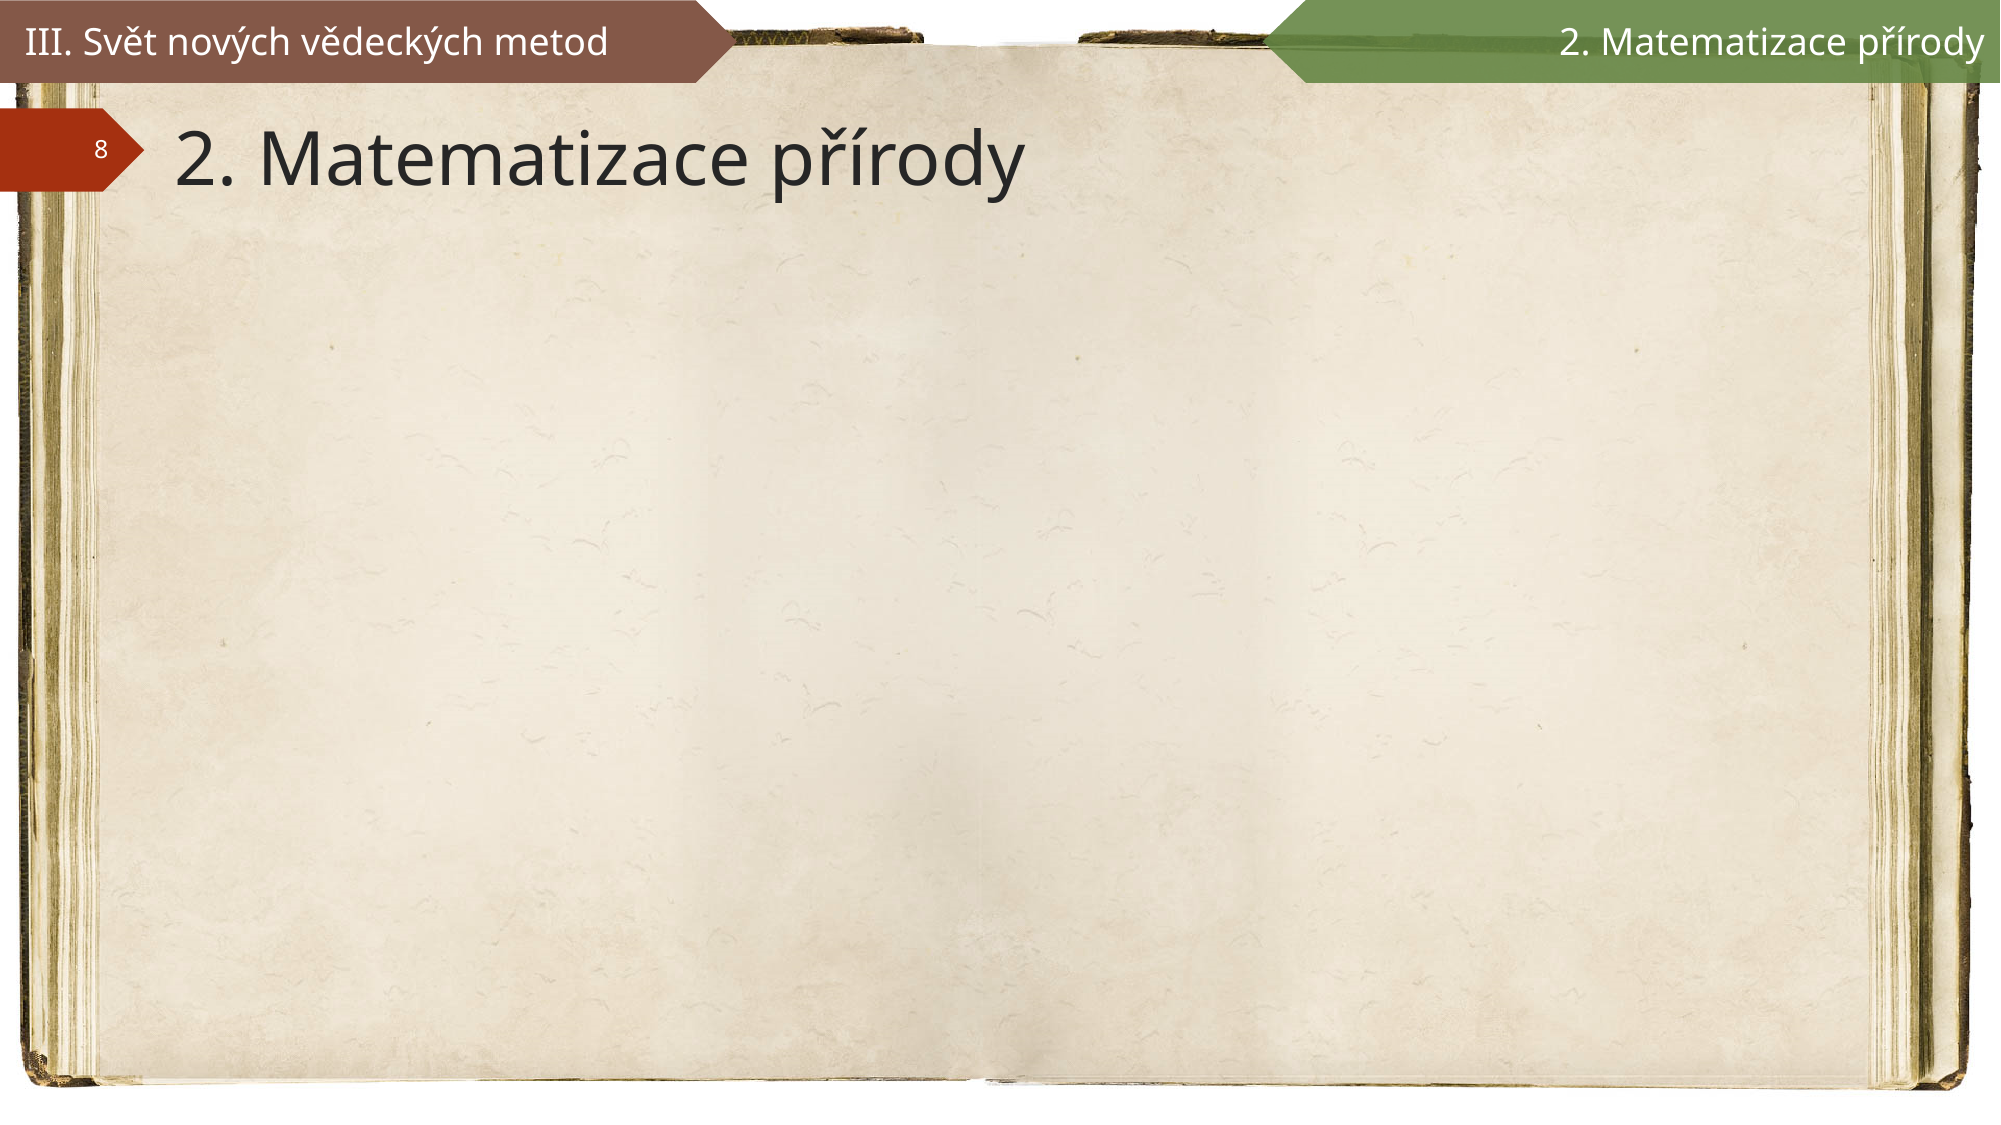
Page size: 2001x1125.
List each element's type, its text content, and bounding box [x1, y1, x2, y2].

text_box 2. Matematizace přírody [1296, 10, 2000, 71]
text_box III. Svět nových vědeckých metod [10, 10, 704, 71]
title 2. Matematizace přírody [159, 102, 1888, 313]
picture [0, 0, 2001, 1125]
